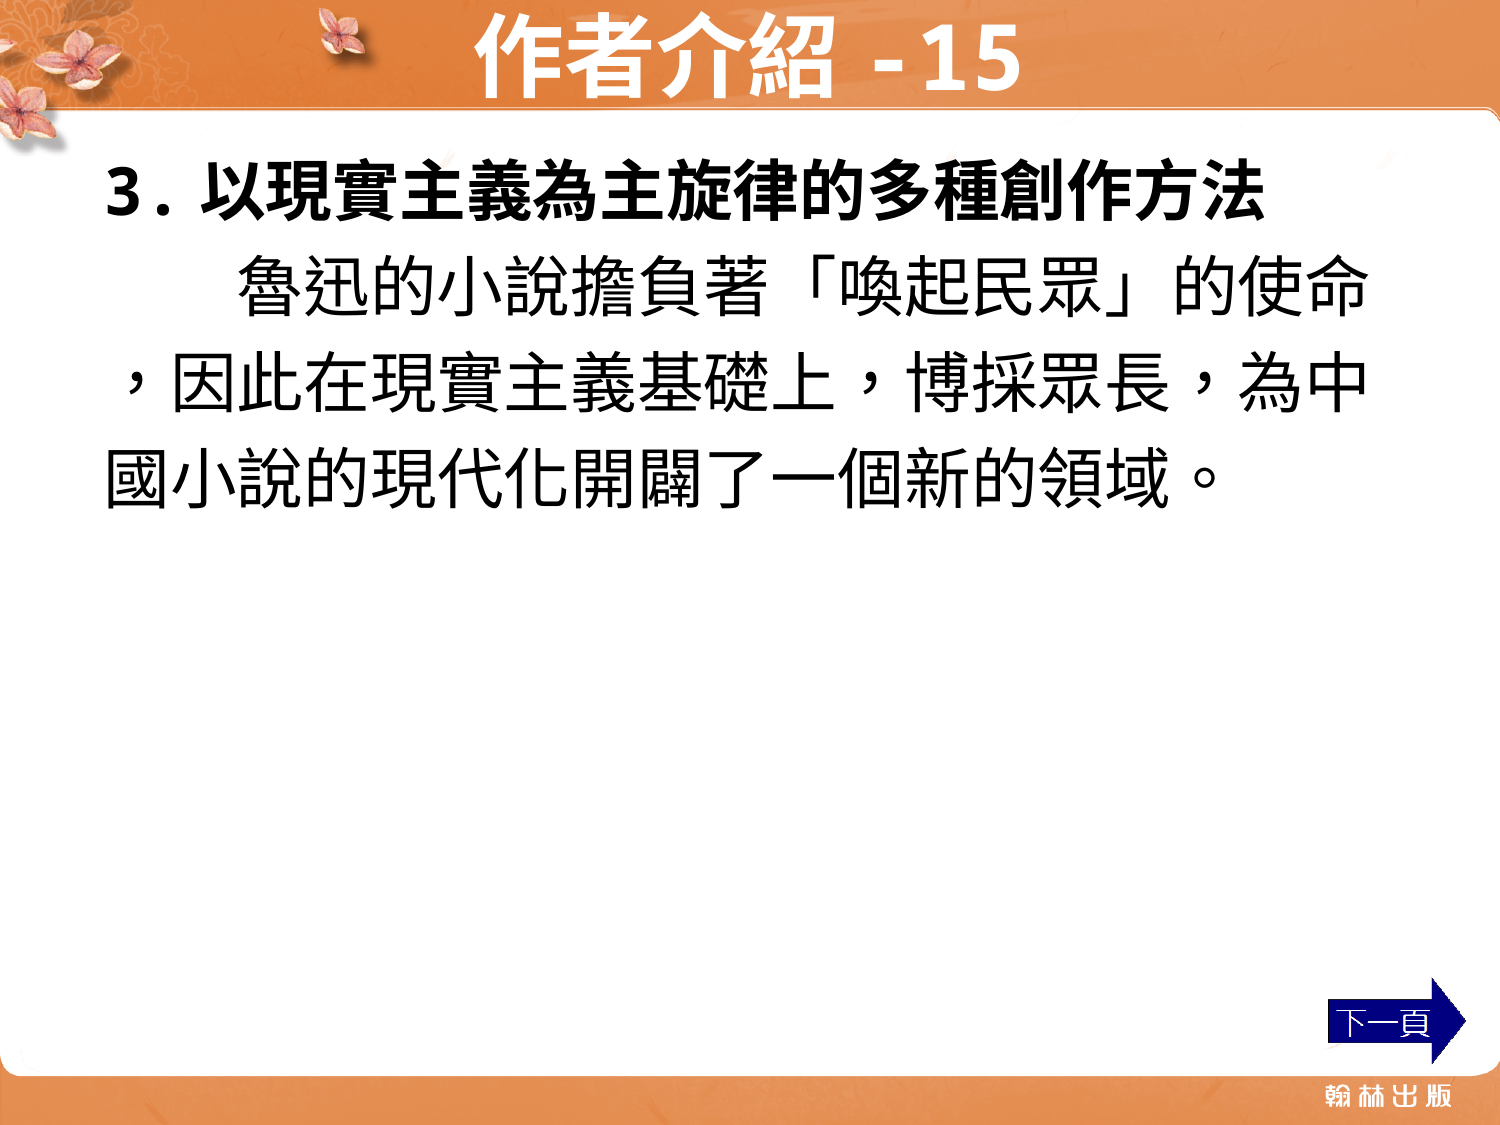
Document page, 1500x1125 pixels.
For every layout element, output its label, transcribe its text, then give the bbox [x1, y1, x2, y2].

text_box 作者介紹-15 [74, 0, 1425, 148]
picture [0, 0, 1500, 1125]
text_box 3.以現實主義為主旋律的多種創作方法 魯迅的小說擔負著「喚起民眾」的使命 ，因此在現實主義基礎上，博採眾長，為中 國小說的現代化開闢了一個新的領域。 [88, 125, 1436, 872]
